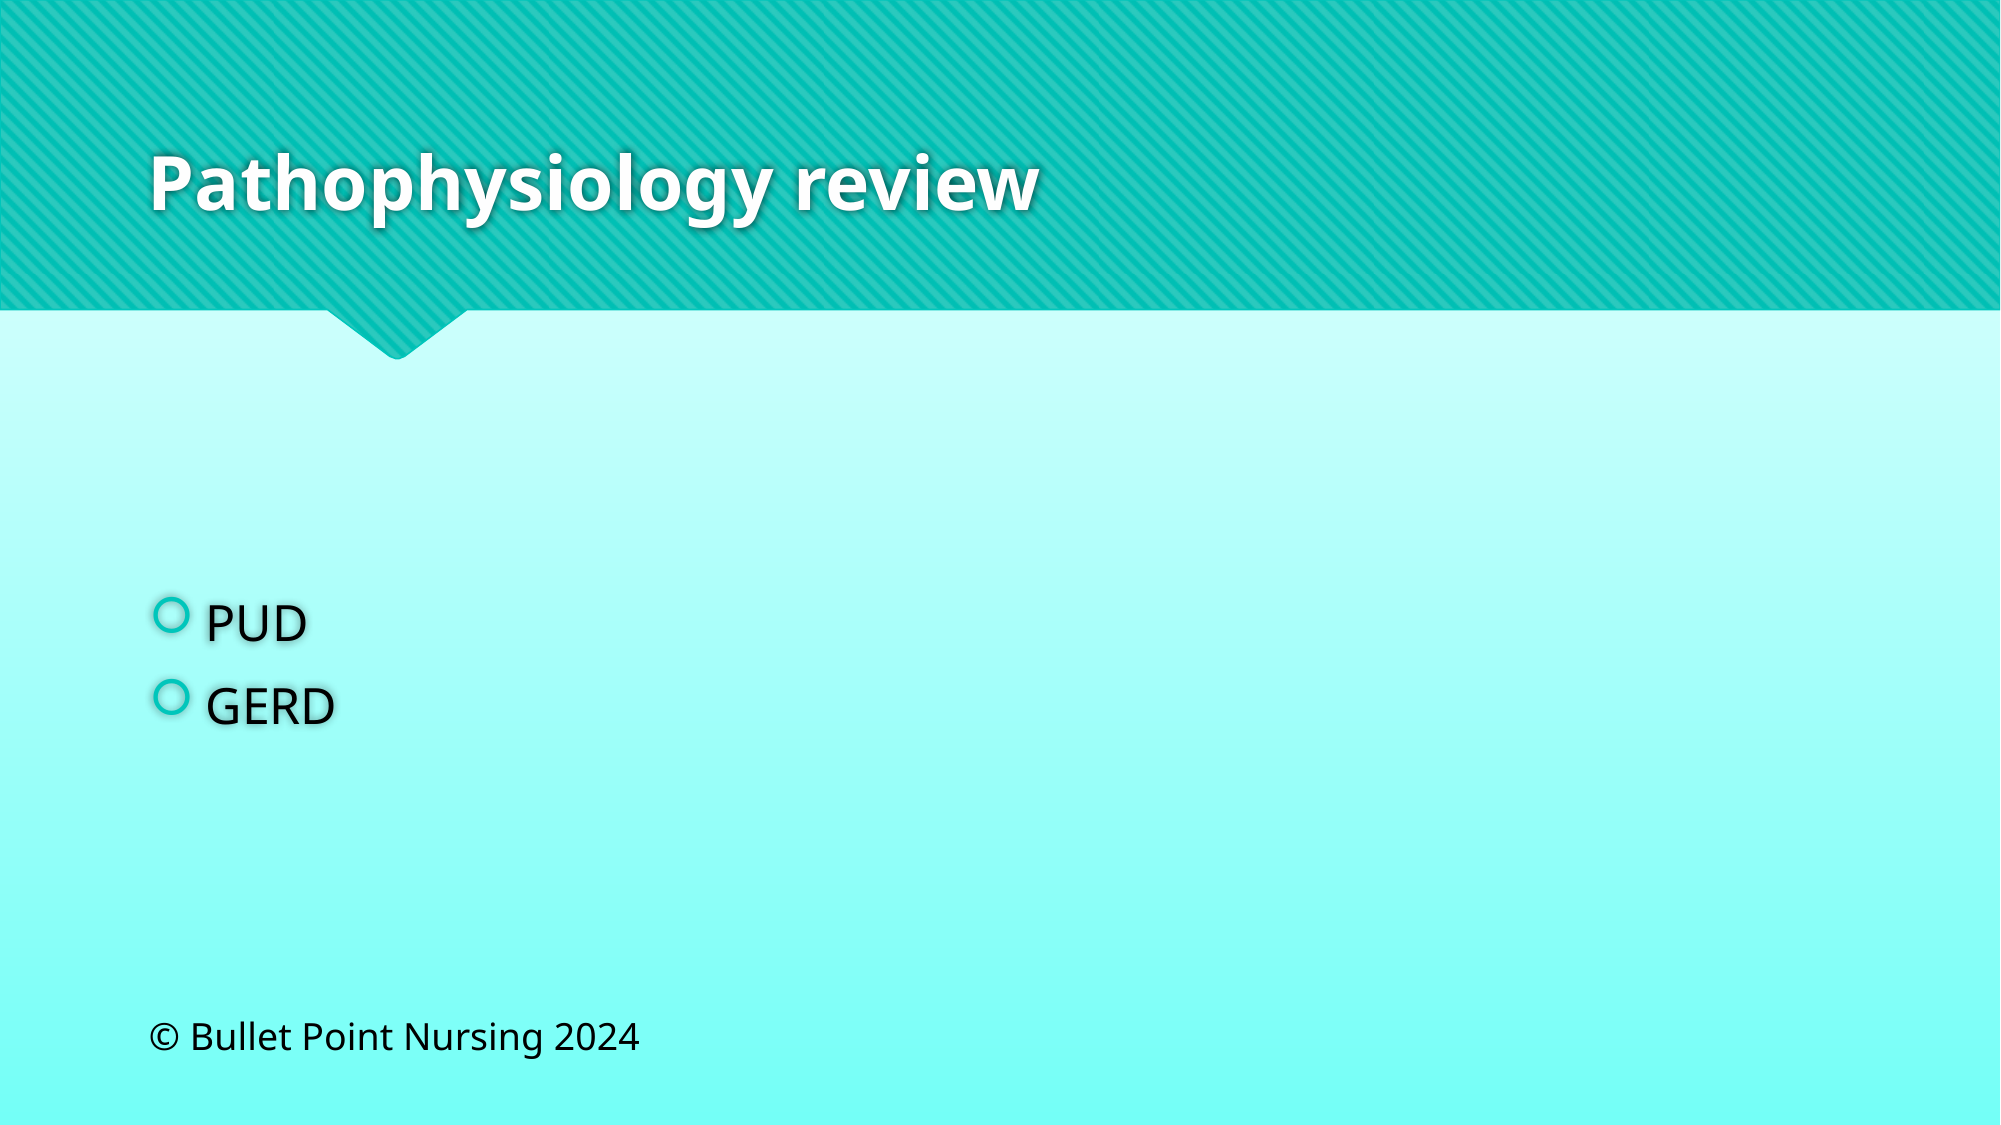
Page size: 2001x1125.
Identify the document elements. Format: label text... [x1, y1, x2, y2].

title Pathophysiology review [132, 73, 1868, 233]
text_box © Bullet Point Nursing 2024 [134, 1005, 1136, 1066]
list PUD GERD [134, 364, 1866, 962]
